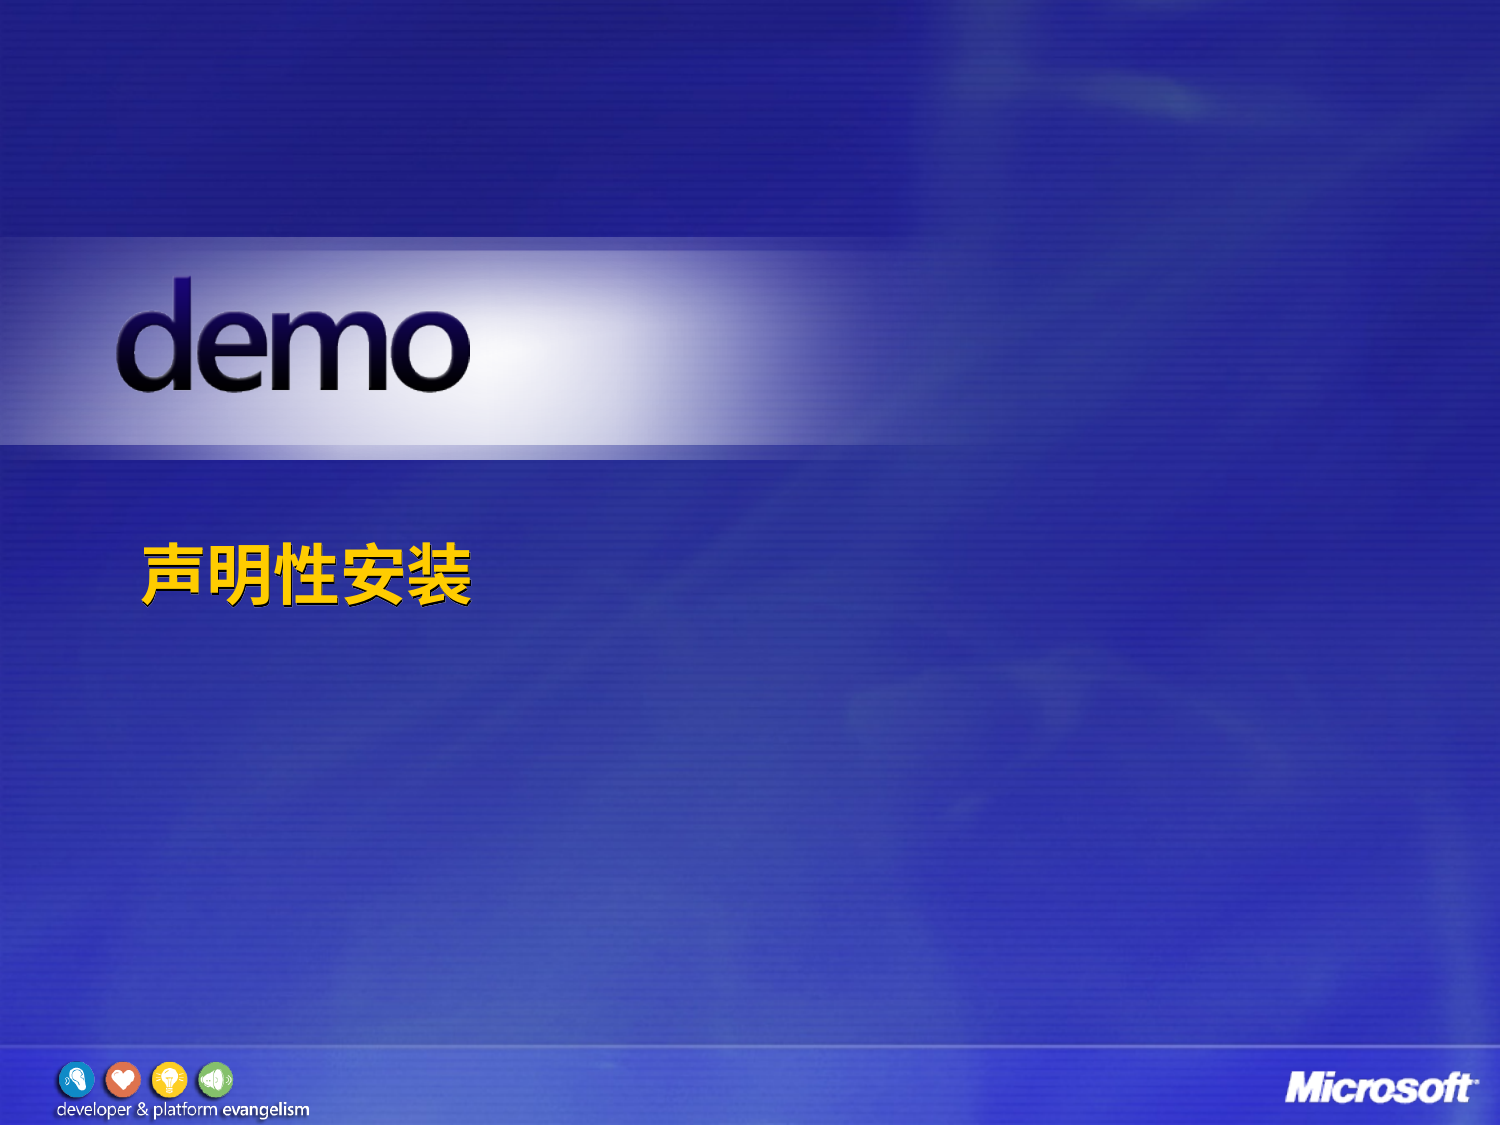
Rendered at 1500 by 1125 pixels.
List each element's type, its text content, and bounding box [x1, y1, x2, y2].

picture [0, 0, 1500, 1125]
title 声明性安装 [124, 524, 1476, 626]
